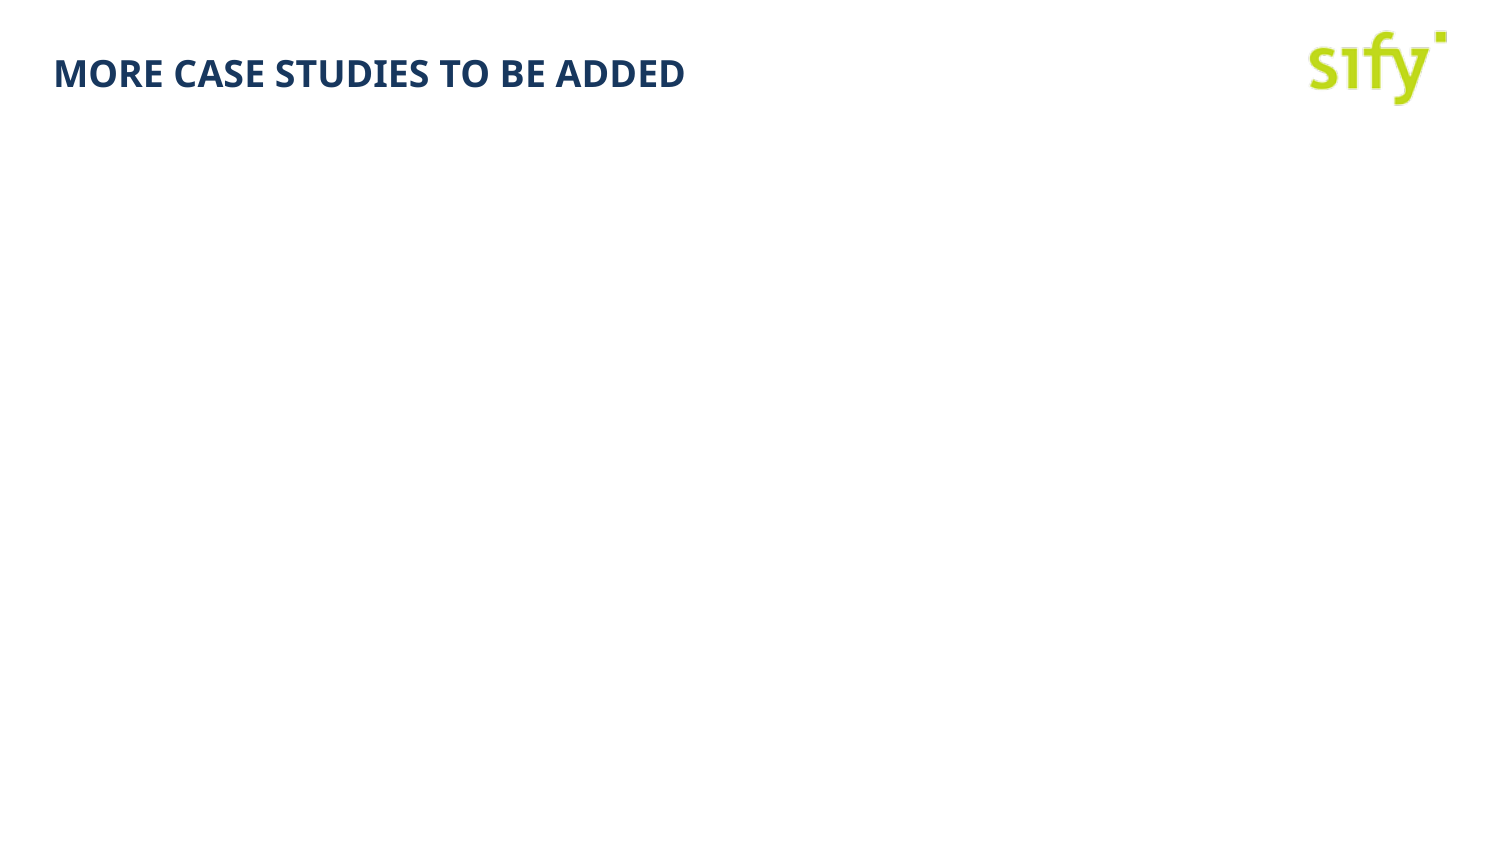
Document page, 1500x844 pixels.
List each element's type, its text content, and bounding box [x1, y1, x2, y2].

picture [1272, 0, 1469, 166]
title More Case Studies to be Added [53, 42, 1290, 103]
